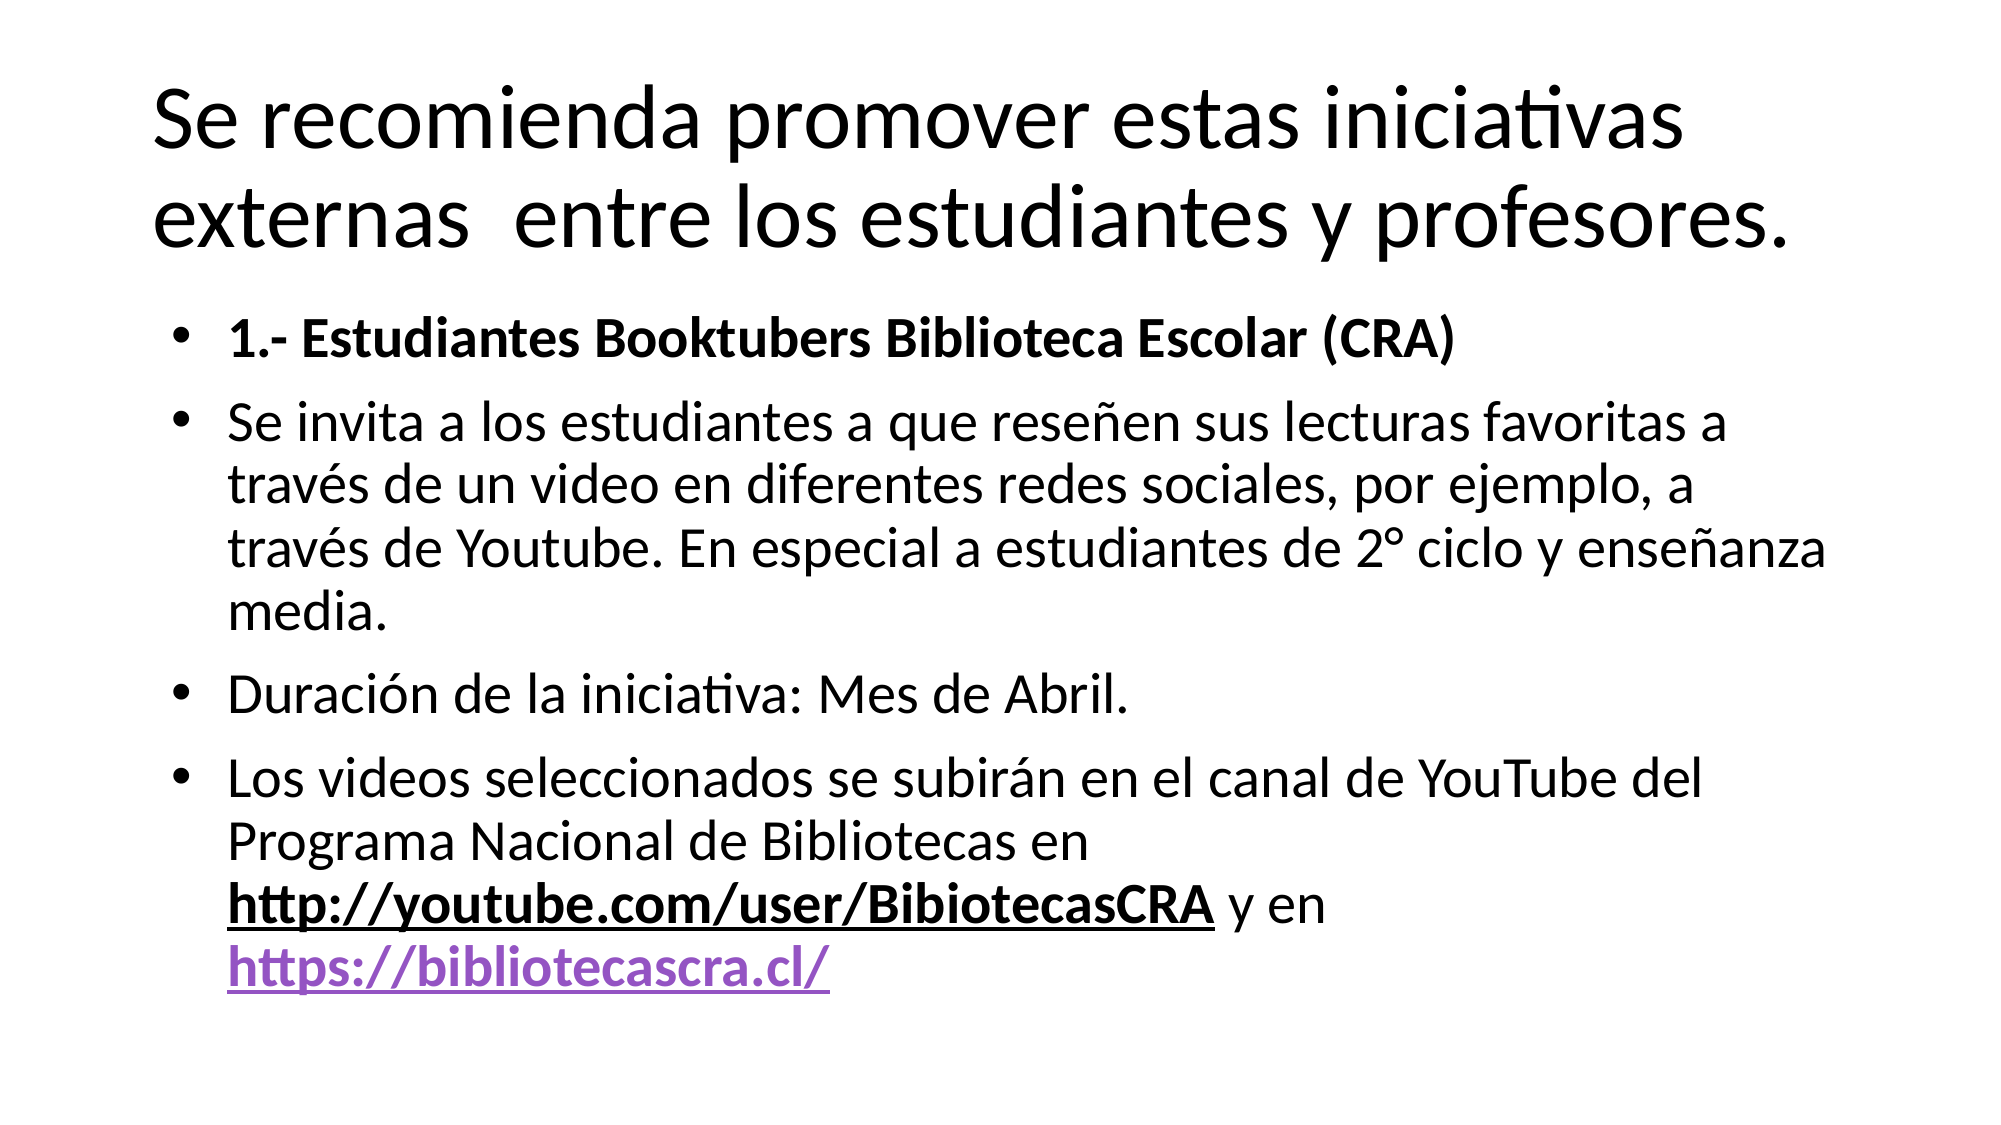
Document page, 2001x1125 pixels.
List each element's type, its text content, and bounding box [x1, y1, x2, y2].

title Se recomienda promover estas iniciativas externas entre los estudiantes y profesores. [137, 59, 1863, 278]
list 1.- Estudiantes Booktubers Biblioteca Escolar (CRA) Se invita a los estudiantes a que reseñen sus lecturas favoritas a través de un video en diferentes redes sociales, por ejemplo, a través de Youtube. En especial a estudiantes de 2° ciclo y enseñanza media. Duración de la iniciativa: Mes de Abril. Los videos seleccionados se subirán en el canal de YouTube del Programa Nacional de Bibliotecas en http://youtube.com/user/BibiotecasCRA y en https://bibliotecascra.cl/ [137, 299, 1863, 1014]
